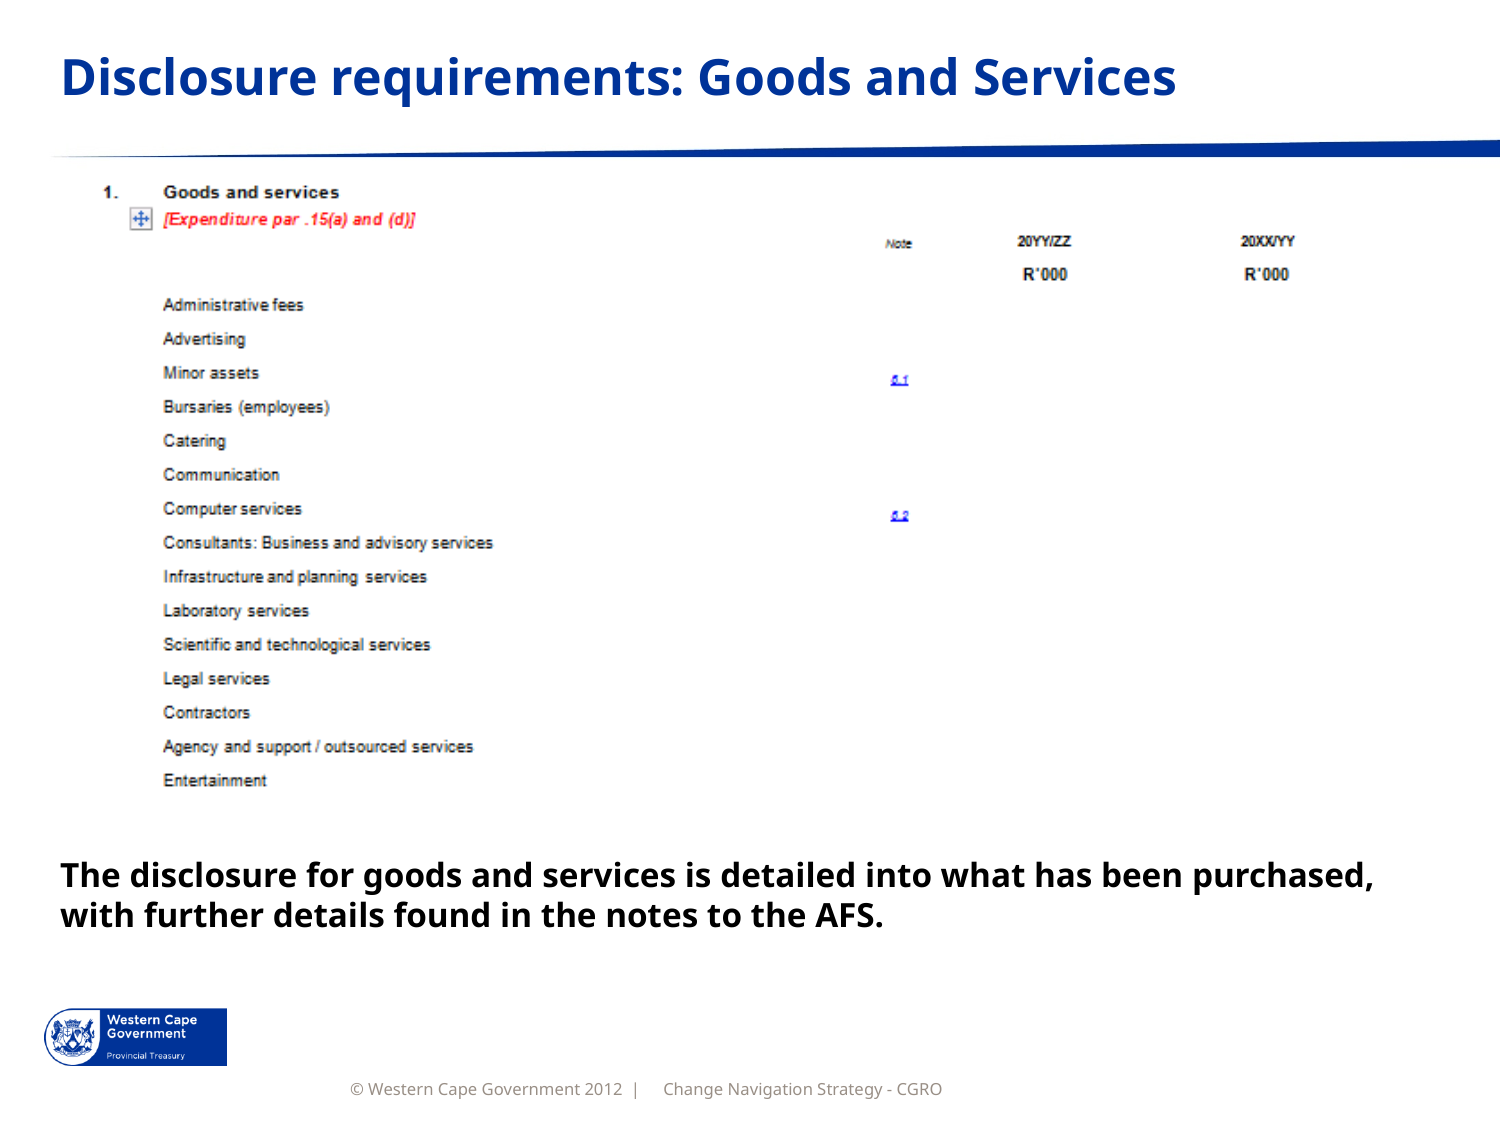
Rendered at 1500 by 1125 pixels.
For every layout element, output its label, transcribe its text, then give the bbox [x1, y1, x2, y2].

footer Change Navigation Strategy - CGRO [663, 1061, 1343, 1099]
title Disclosure requirements: Goods and Services [48, 29, 1459, 122]
picture [44, 1008, 227, 1066]
list The disclosure for goods and services is detailed into what has been purchased, with further details found in the notes to the AFS. [48, 196, 1459, 1000]
picture [0, 121, 1500, 851]
